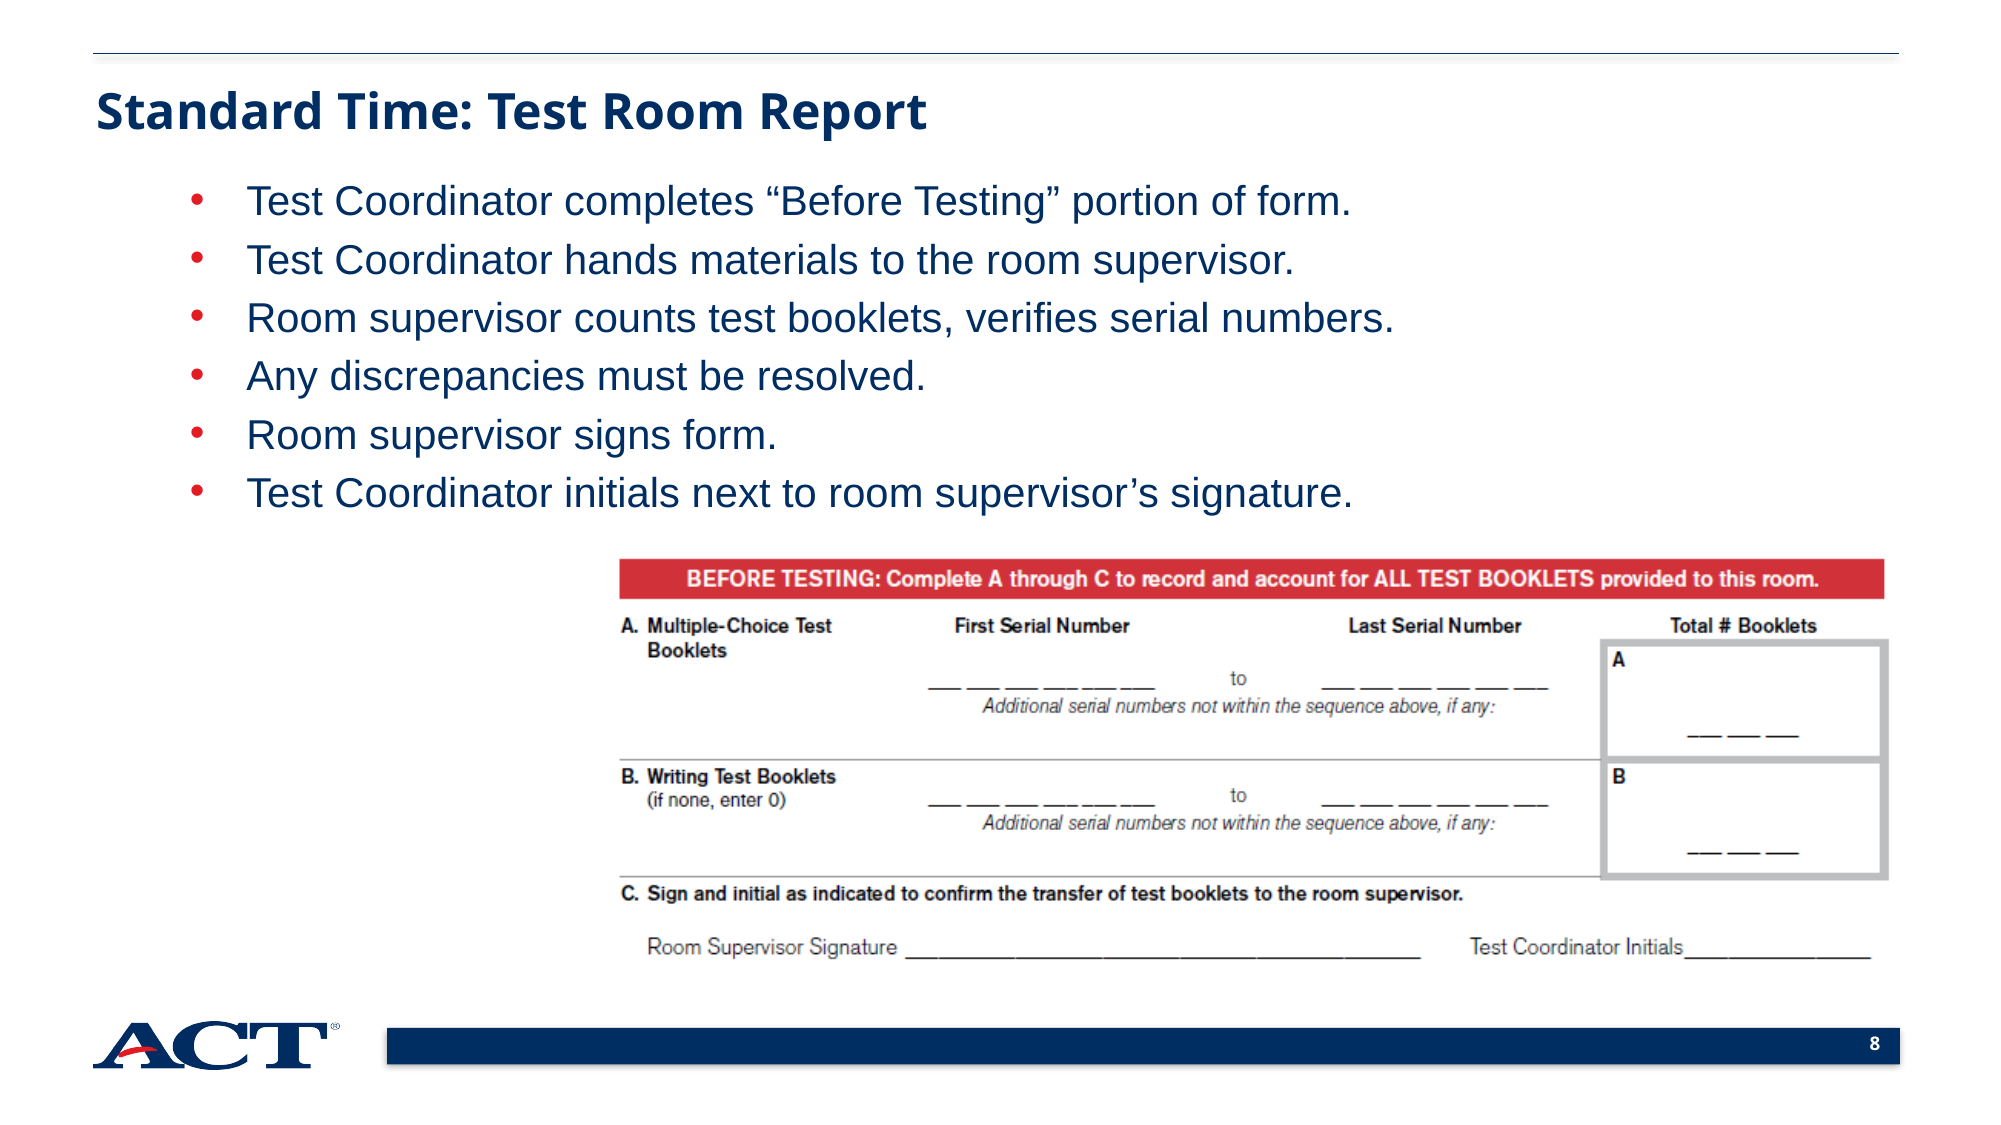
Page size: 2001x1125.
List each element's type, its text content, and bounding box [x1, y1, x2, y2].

picture [606, 549, 1903, 970]
list Standard Time: Test Room Report [96, 79, 1447, 204]
list Test Coordinator completes “Before Testing” portion of form. Test Coordinator hands materials to the room supervisor. Room supervisor counts test booklets, verifies serial numbers. Any discrepancies must be resolved. Room supervisor signs form. Test Coordinator initials next to room supervisor’s signature. [175, 166, 1702, 883]
picture [93, 1021, 340, 1070]
